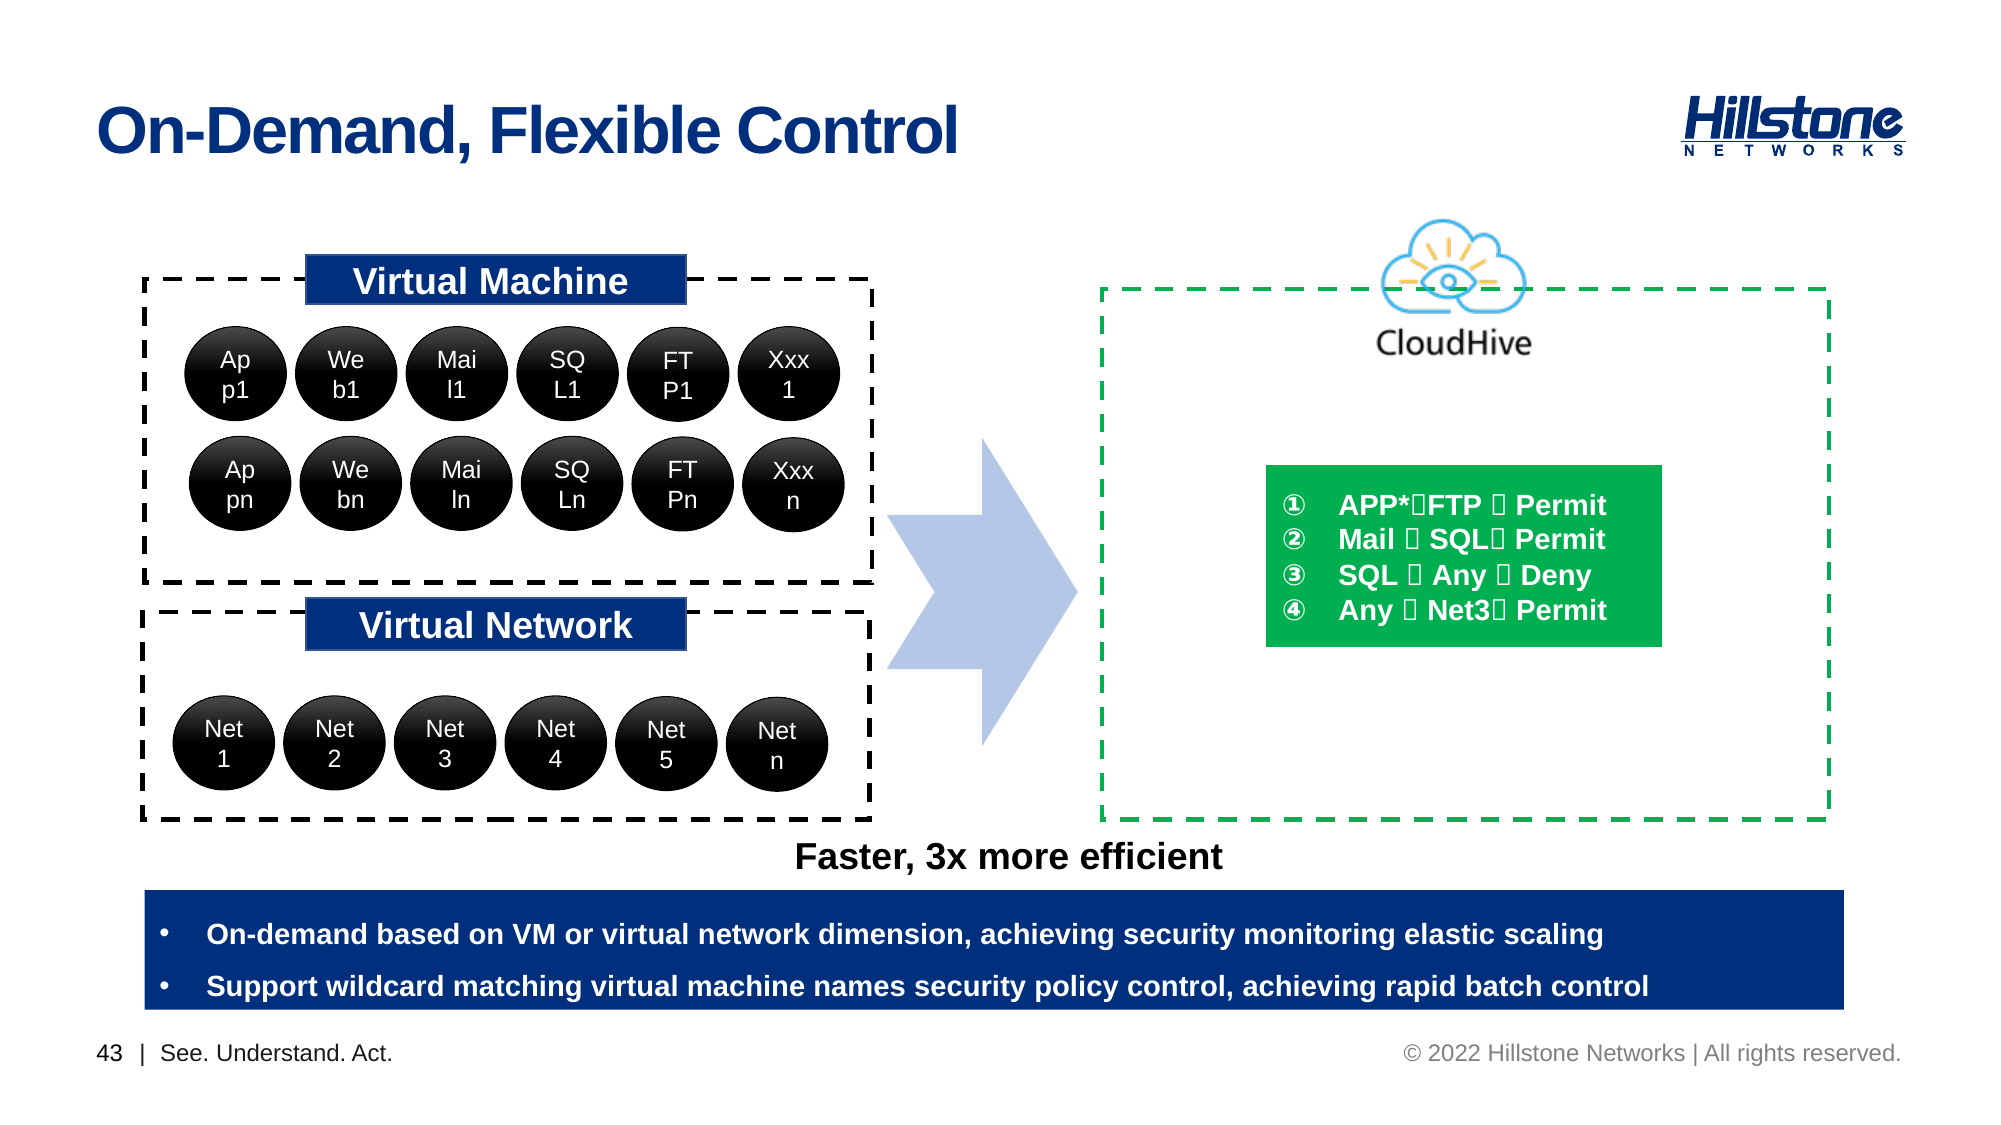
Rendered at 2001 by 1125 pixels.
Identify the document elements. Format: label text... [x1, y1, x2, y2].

text_box Virtual Network [305, 597, 687, 651]
text_box [1101, 288, 1830, 821]
text_box Net 5 [615, 696, 718, 792]
text_box Net 2 [283, 695, 386, 791]
text_box Net 3 [393, 695, 497, 791]
text_box Xxx 1 [737, 326, 841, 422]
text_box Web1 [294, 326, 398, 422]
text_box Xxx n [742, 437, 845, 533]
text_box SQLn [520, 435, 624, 531]
text_box [144, 278, 873, 584]
text_box Webn [299, 435, 403, 531]
title On-Demand, Flexible Control [96, 95, 1655, 256]
text_box Net 1 [172, 695, 276, 791]
text_box FTPn [631, 436, 734, 532]
text_box Mailn [410, 435, 513, 531]
picture [1350, 183, 1551, 396]
text_box Net 4 [504, 695, 608, 791]
text_box [884, 434, 1080, 750]
text_box Virtual Machine [305, 256, 687, 305]
text_box SQL1 [516, 326, 619, 422]
slide_number 43 [96, 1037, 128, 1067]
text_box FTP1 [626, 326, 730, 422]
text_box On-demand based on VM or virtual network dimension, achieving security monitoring elastic scaling Support wildcard matching virtual machine names security policy control, achieving rapid batch control [144, 890, 1844, 1010]
text_box [141, 611, 871, 821]
text_box Mail1 [405, 326, 509, 422]
text_box APP*FTP  Permit Mail  SQL Permit SQL  Any  Deny Any  Net3 Permit [1266, 465, 1662, 647]
text_box Appn [188, 435, 292, 531]
text_box Net n [725, 696, 829, 792]
text_box Faster, 3x more efficient [779, 824, 1239, 885]
text_box App1 [184, 326, 287, 422]
